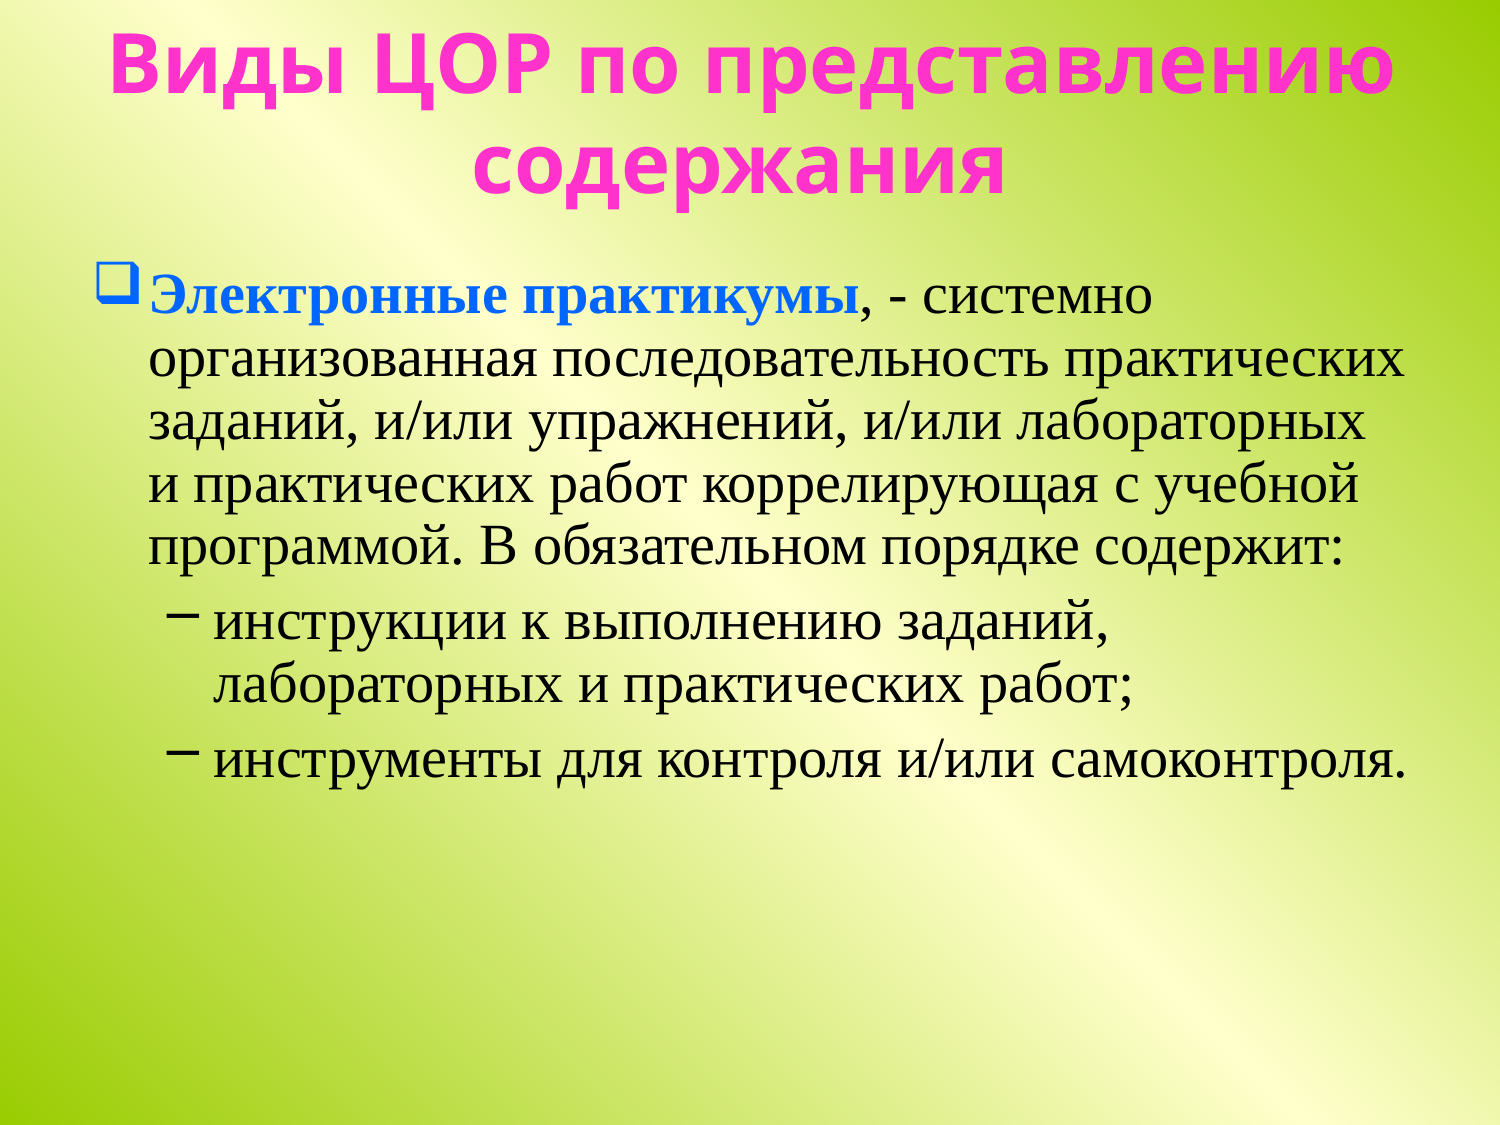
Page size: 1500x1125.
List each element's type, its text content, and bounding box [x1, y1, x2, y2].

title Виды ЦОР по представлению содержания [76, 0, 1428, 221]
list Электронные практикумы, - системно организованная последовательность практических заданий, и/или упражнений, и/или лабораторных и практических работ коррелирующая с учебной программой. В обязательном порядке содержит: инструкции к выполнению заданий, лабораторных и практических работ; инструменты для контроля и/или самоконтроля. [76, 255, 1428, 894]
